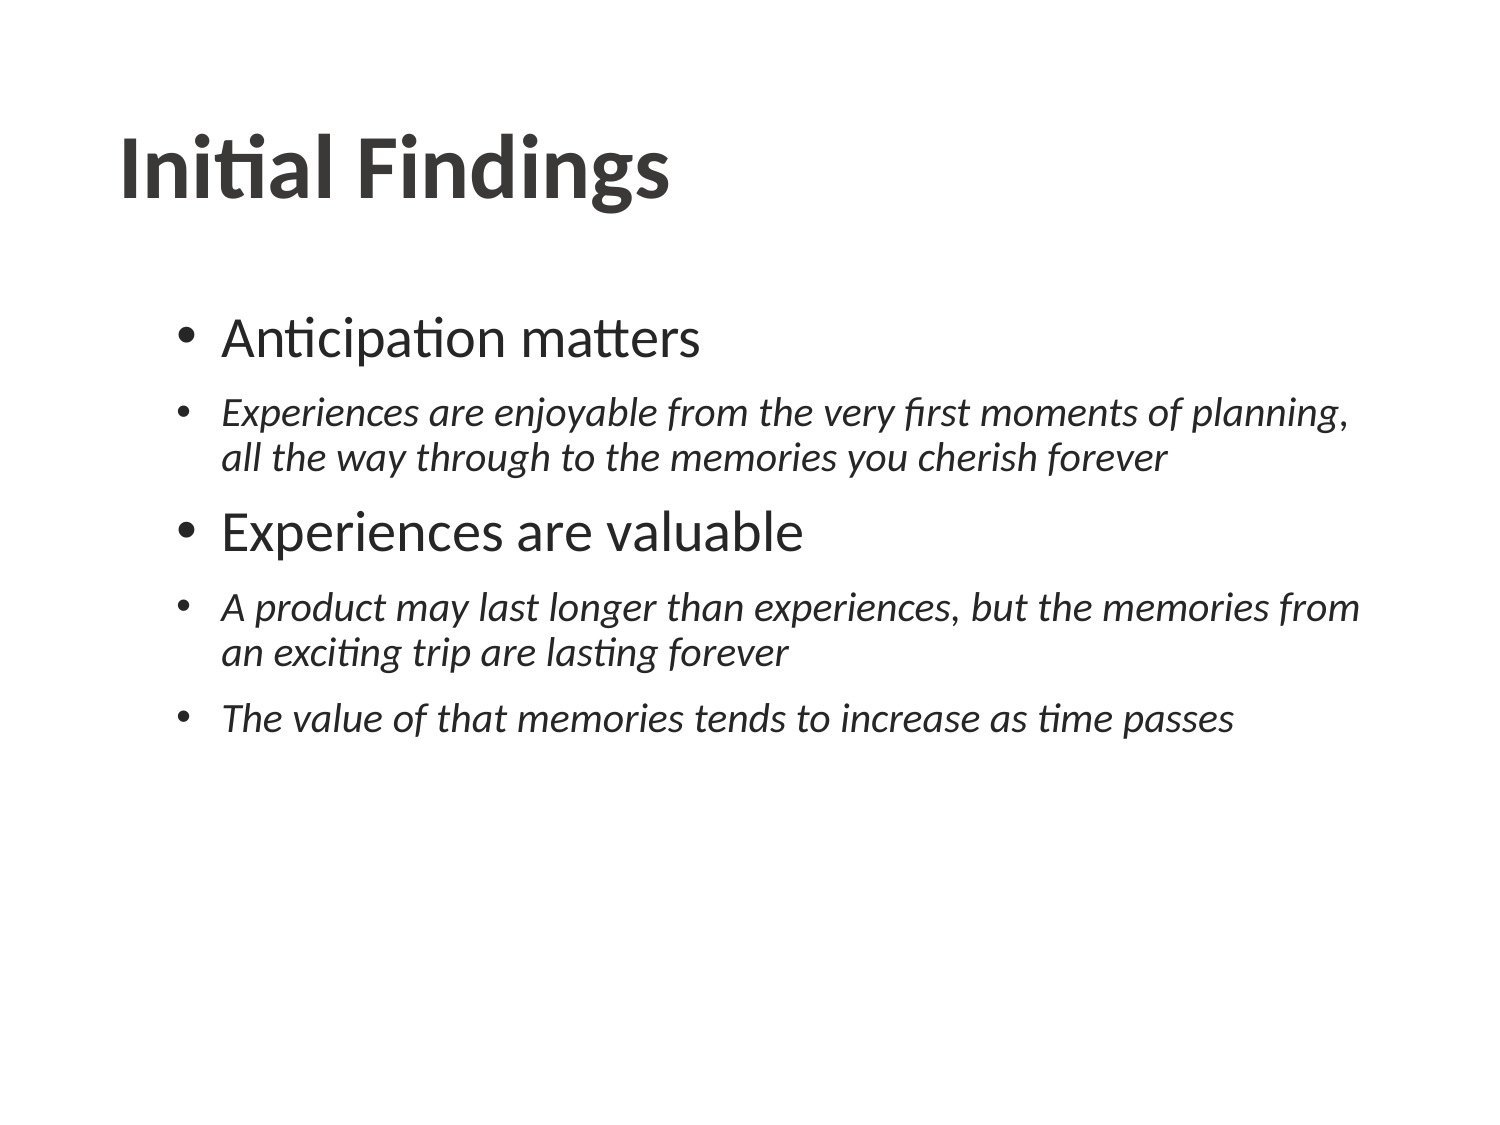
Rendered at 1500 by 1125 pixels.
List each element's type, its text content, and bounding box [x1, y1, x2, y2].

list Anticipation matters Experiences are enjoyable from the very first moments of planning, all the way through to the memories you cherish forever Experiences are valuable A product may last longer than experiences, but the memories from an exciting trip are lasting forever The value of that memories tends to increase as time passes [103, 299, 1397, 1014]
title Initial Findings [103, 59, 1397, 278]
